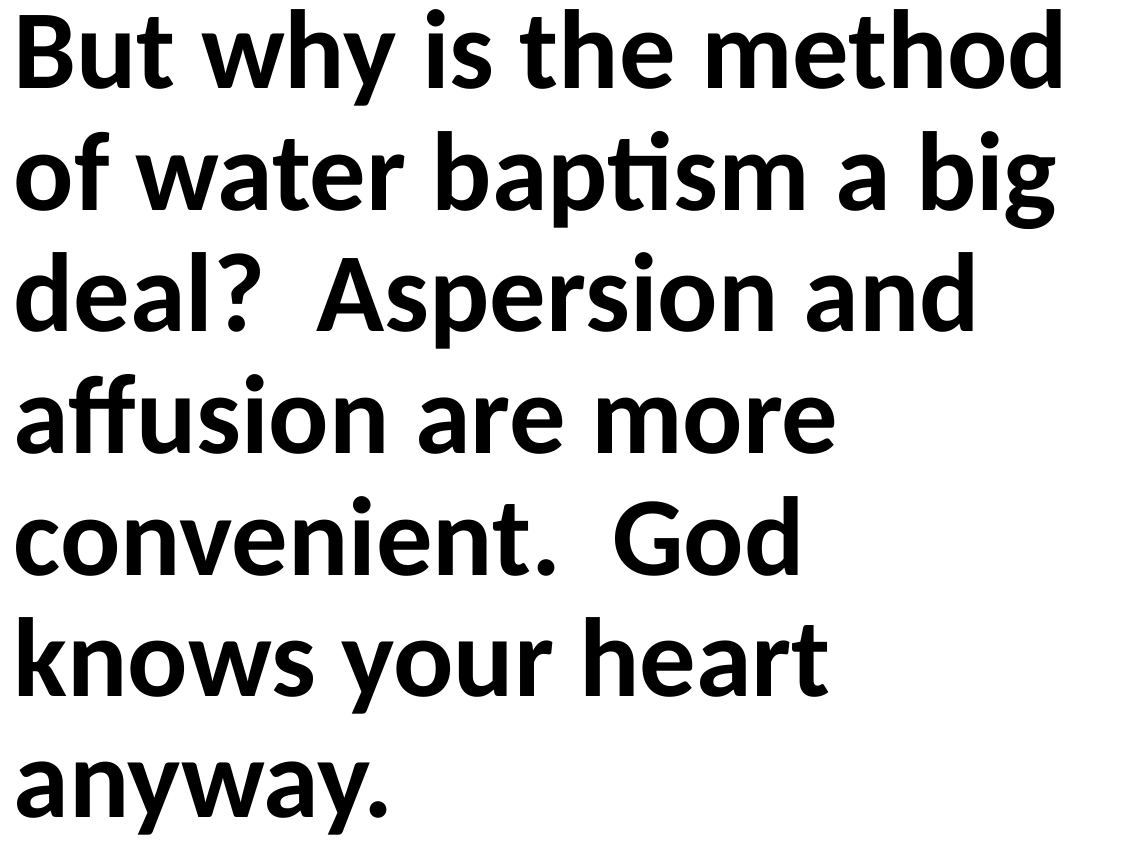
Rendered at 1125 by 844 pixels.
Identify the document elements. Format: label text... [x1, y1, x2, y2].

list But why is the method of water baptism a big deal? Aspersion and affusion are more convenient. God knows your heart anyway. [0, 0, 1125, 685]
